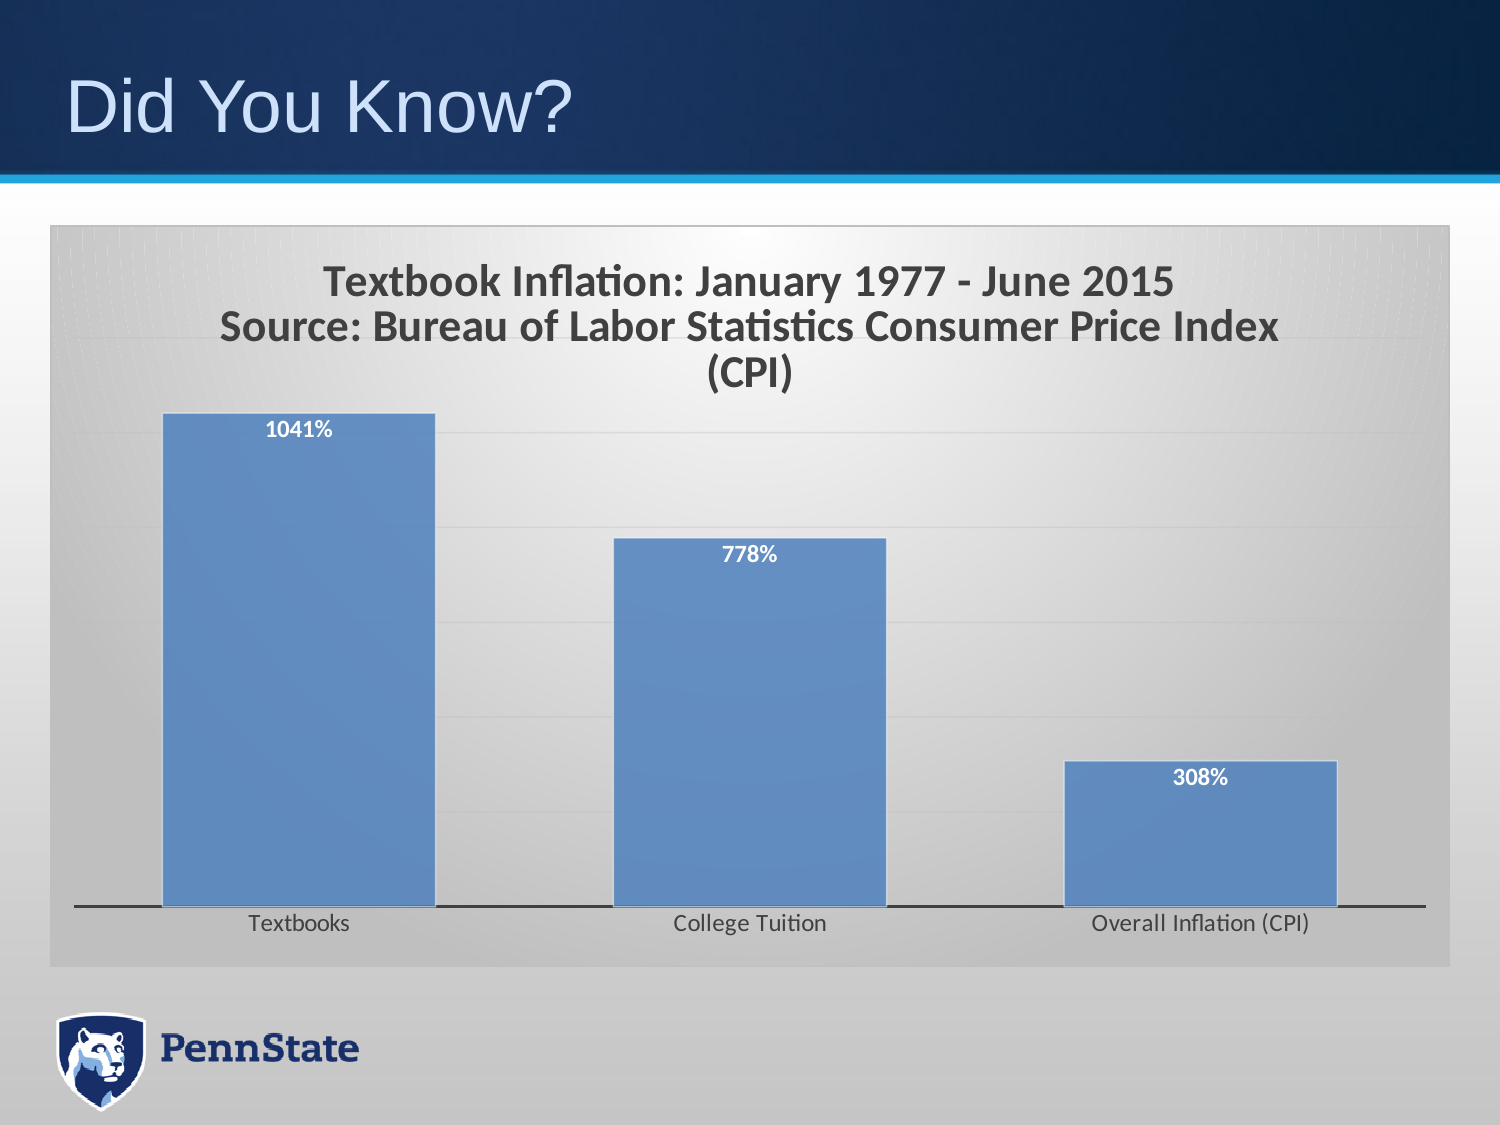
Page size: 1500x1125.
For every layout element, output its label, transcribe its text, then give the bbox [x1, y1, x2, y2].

chart [49, 224, 1451, 968]
picture [0, 0, 1500, 1125]
title Did You Know? [49, 12, 1463, 163]
